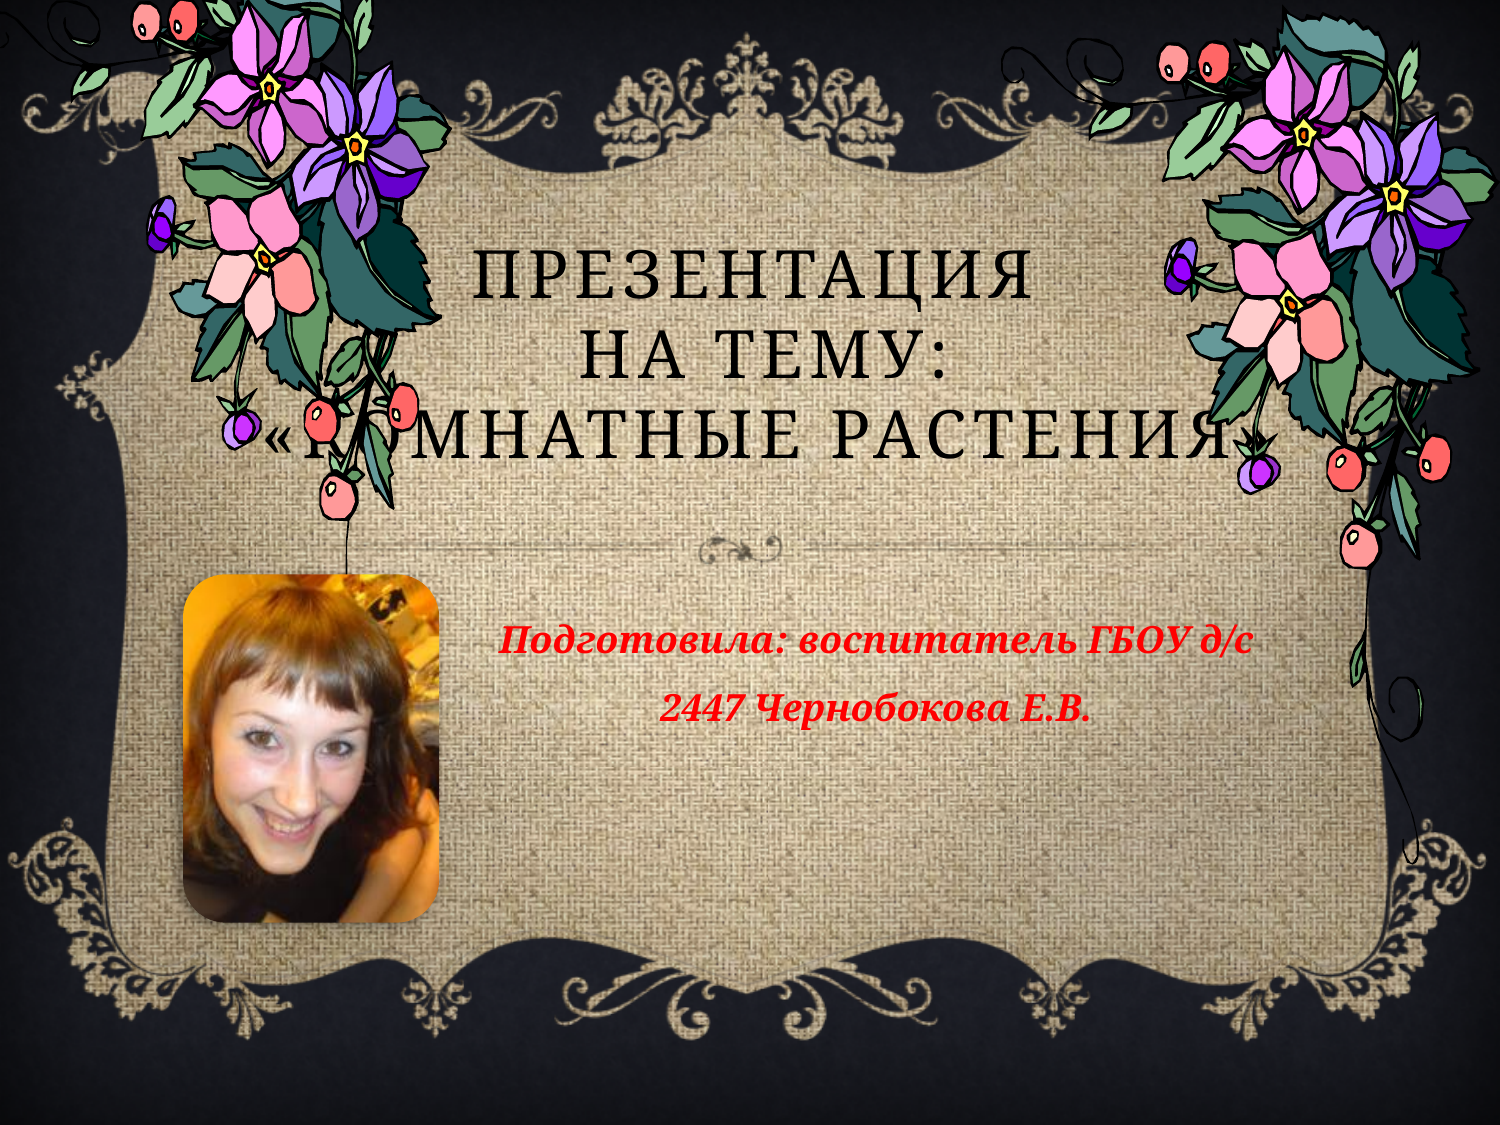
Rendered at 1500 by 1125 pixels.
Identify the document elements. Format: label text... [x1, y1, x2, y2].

title Презентация на тему: «Комнатные растения» [463, 267, 1000, 480]
subtitle Подготовила: воспитатель ГБОУ д/с 2447 Чернобокова Е.В. [466, 586, 1287, 1008]
picture [0, 0, 1500, 1125]
